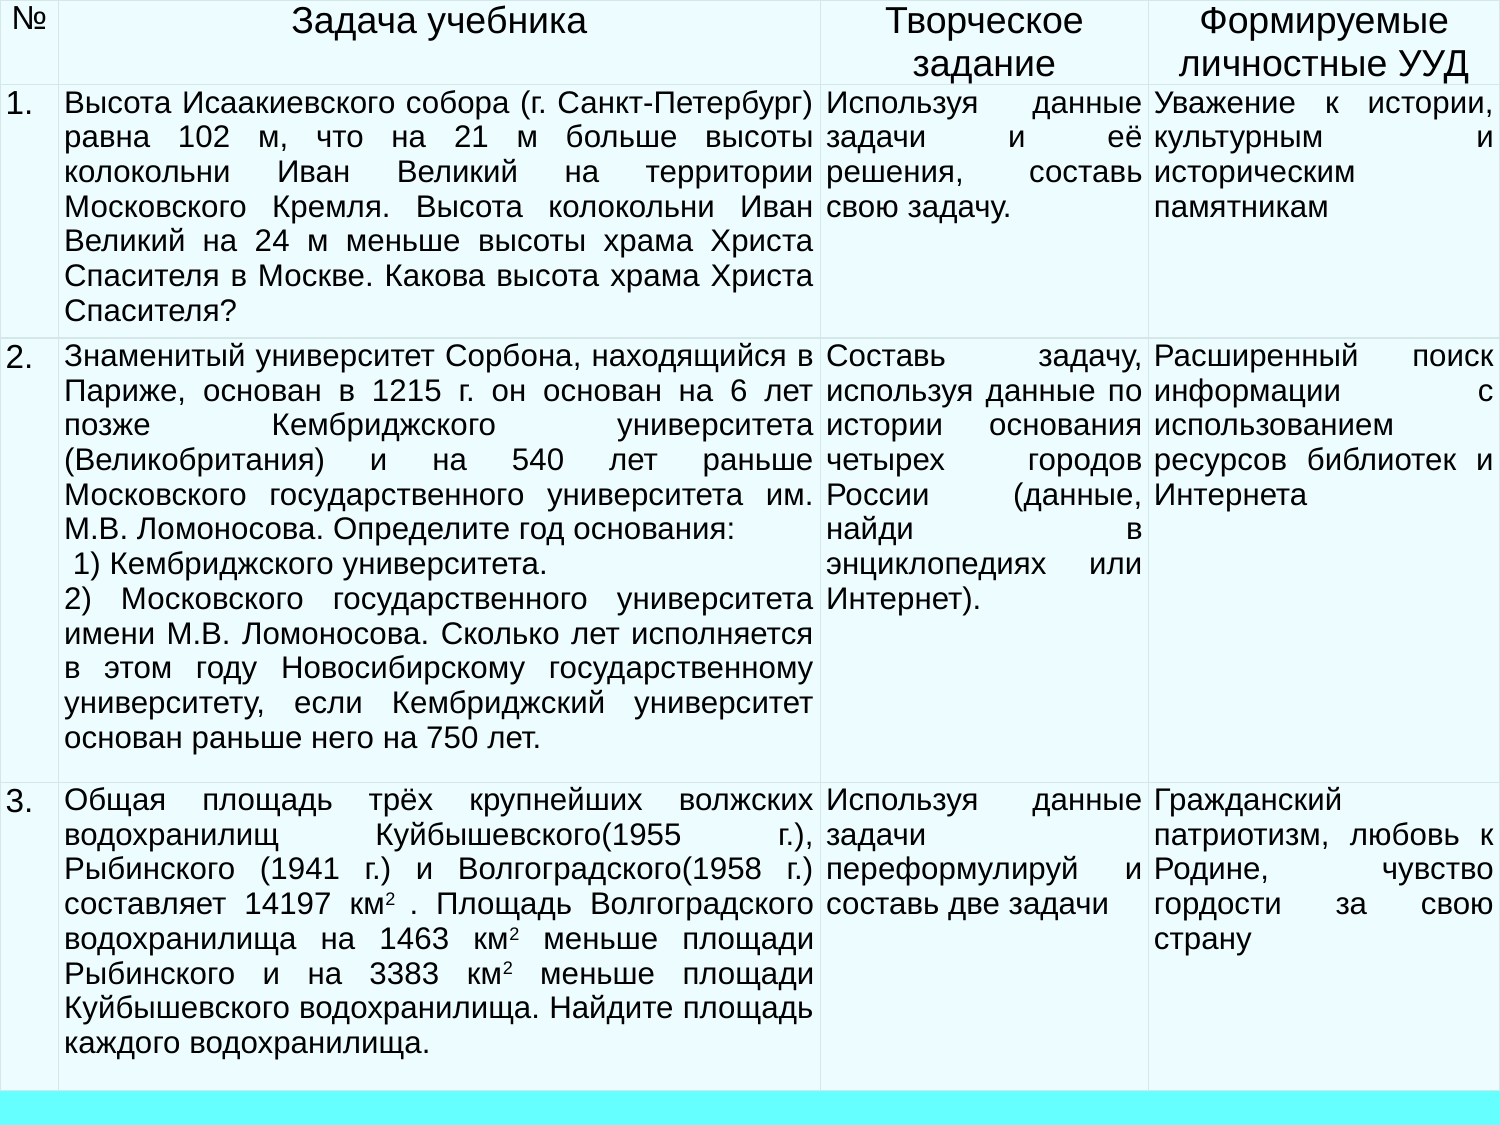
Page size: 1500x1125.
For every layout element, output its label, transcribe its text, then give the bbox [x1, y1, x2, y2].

table_cell Составь задачу, используя данные по истории основания четырех городов России (данные, найди в энциклопедиях или Интернет). [821, 339, 1148, 782]
table_cell 3. [1, 783, 58, 1090]
table_header Задача учебника [59, 1, 820, 84]
table_cell 2. [1, 339, 58, 782]
table_cell Используя данные задачи переформулируй и составь две задачи [821, 783, 1148, 1090]
table_cell Расширенный поиск информации с использованием ресурсов библиотек и Интернета [1149, 339, 1499, 782]
table_cell 1. [1, 85, 58, 337]
table_cell Уважение к истории, культурным и историческим памятникам [1149, 85, 1499, 337]
table_cell Используя данные задачи и её решения, составь свою задачу. [821, 85, 1148, 337]
table_header № [1, 1, 58, 84]
table_cell Гражданский патриотизм, любовь к Родине, чувство гордости за свою страну [1149, 783, 1499, 1090]
table_cell Общая площадь трёх крупнейших волжских водохранилищ Куйбышевского(1955 г.), Рыбинского (1941 г.) и Волгоградского(1958 г.) составляет 14197 км2 . Площадь Волгоградского водохранилища на 1463 км2 меньше площади Рыбинского и на 3383 км2 меньше площади Куйбышевского водохранилища. Найдите площадь каждого водохранилища. [59, 783, 820, 1090]
table_header Формируемые личностные УУД [1149, 1, 1499, 84]
table_cell Высота Исаакиевского собора (г. Санкт-Петербург) равна 102 м, что на 21 м больше высоты колокольни Иван Великий на территории Московского Кремля. Высота колокольни Иван Великий на 24 м меньше высоты храма Христа Спасителя в Москве. Какова высота храма Христа Спасителя? [59, 85, 820, 337]
table_cell Знаменитый университет Сорбона, находящийся в Париже, основан в 1215 г. он основан на 6 лет позже Кембриджского университета (Великобритания) и на 540 лет раньше Московского государственного университета им. М.В. Ломоносова. Определите год основания: 1) Кембриджского университета. 2) Московского государственного университета имени М.В. Ломоносова. Сколько лет исполняется в этом году Новосибирскому государственному университету, если Кембриджский университет основан раньше него на 750 лет. [59, 339, 820, 782]
table_header Творческое задание [821, 1, 1148, 84]
